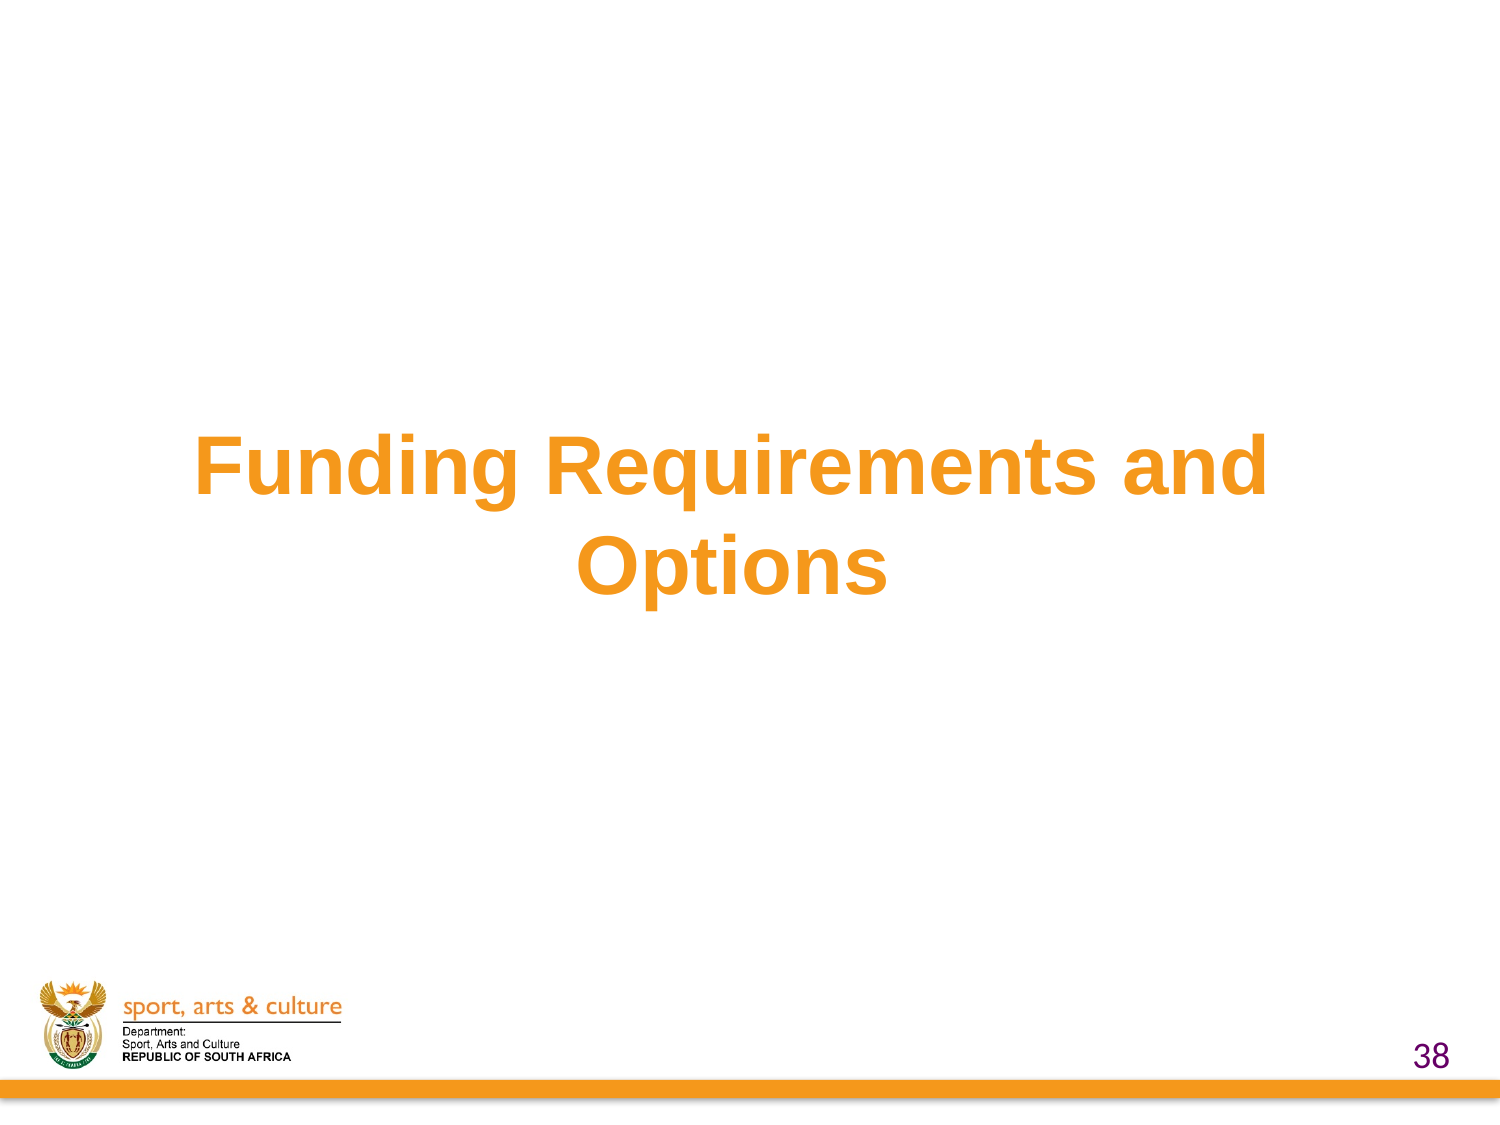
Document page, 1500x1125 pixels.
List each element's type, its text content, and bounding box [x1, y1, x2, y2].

list Funding Requirements and Options [64, 160, 1400, 928]
picture [19, 959, 361, 1079]
slide_number 38 [1128, 1023, 1466, 1084]
